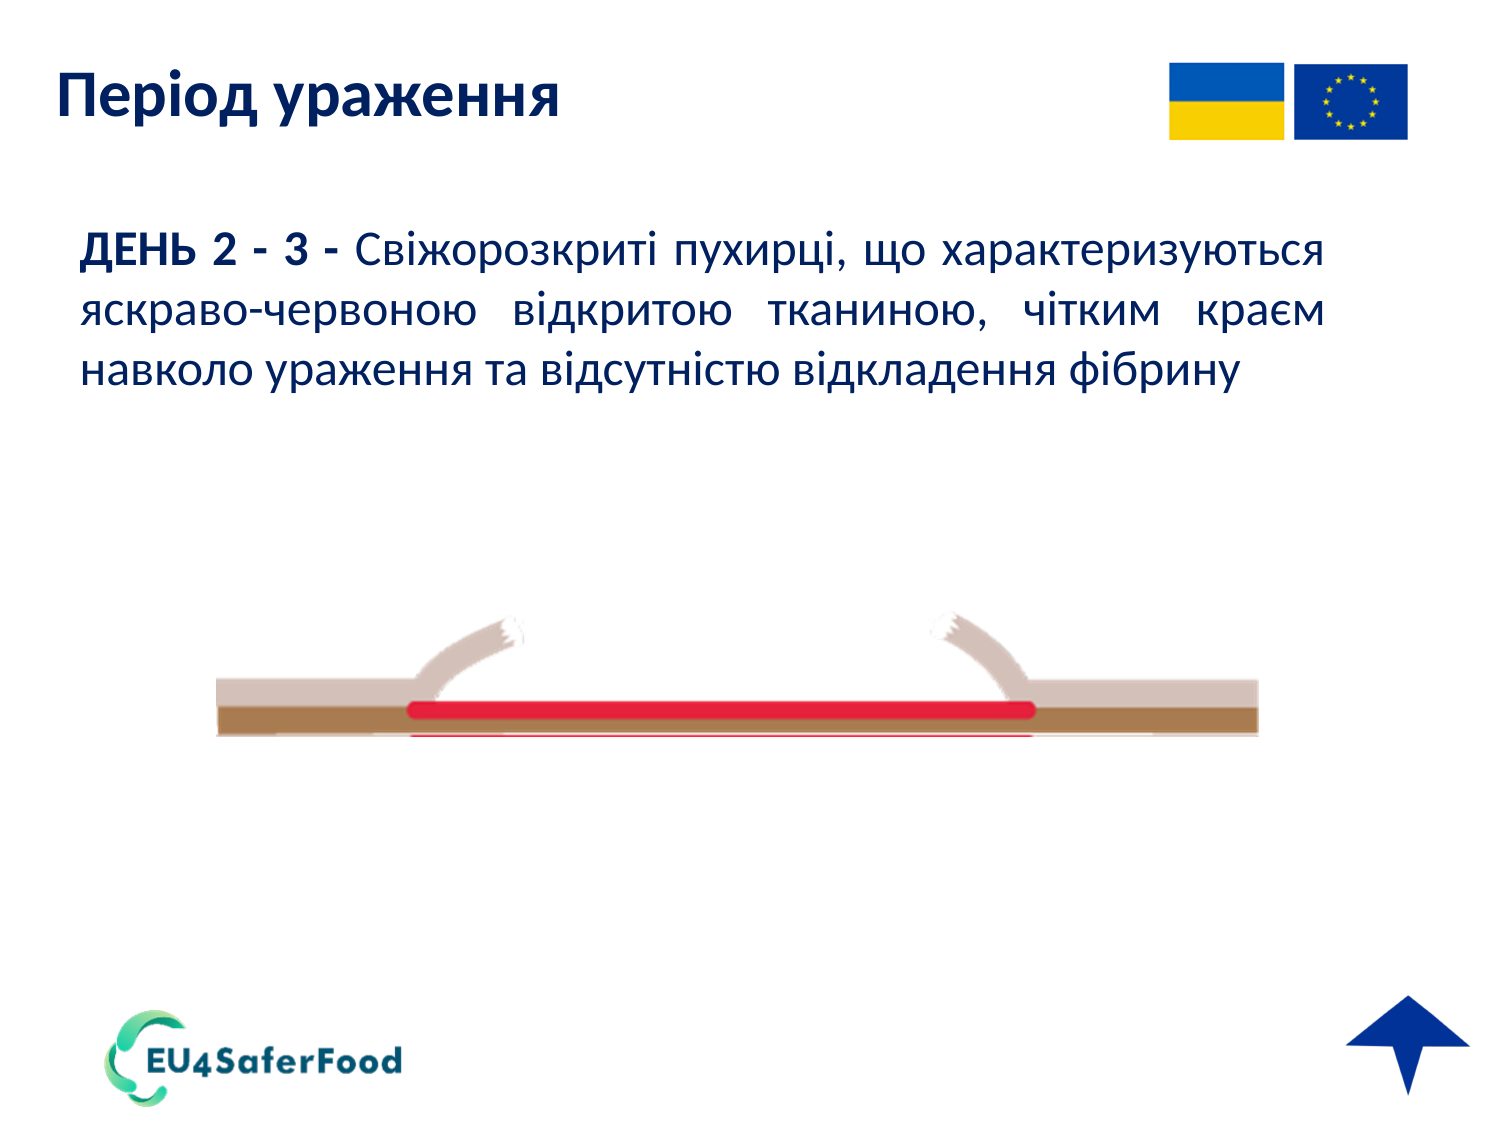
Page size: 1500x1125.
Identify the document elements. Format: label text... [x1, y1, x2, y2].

picture [1292, 62, 1410, 142]
picture [1168, 61, 1286, 141]
picture [1319, 949, 1500, 1125]
picture [85, 1004, 426, 1113]
title Період ураження [41, 42, 1200, 138]
picture [216, 611, 1260, 737]
text_box ДЕНЬ 2 - 3 - Свіжорозкриті пухирці, що характеризуються яскраво-червоною відкритою тканиною, чітким краєм навколо ураження та відсутністю відкладення фібрину [64, 208, 1341, 403]
